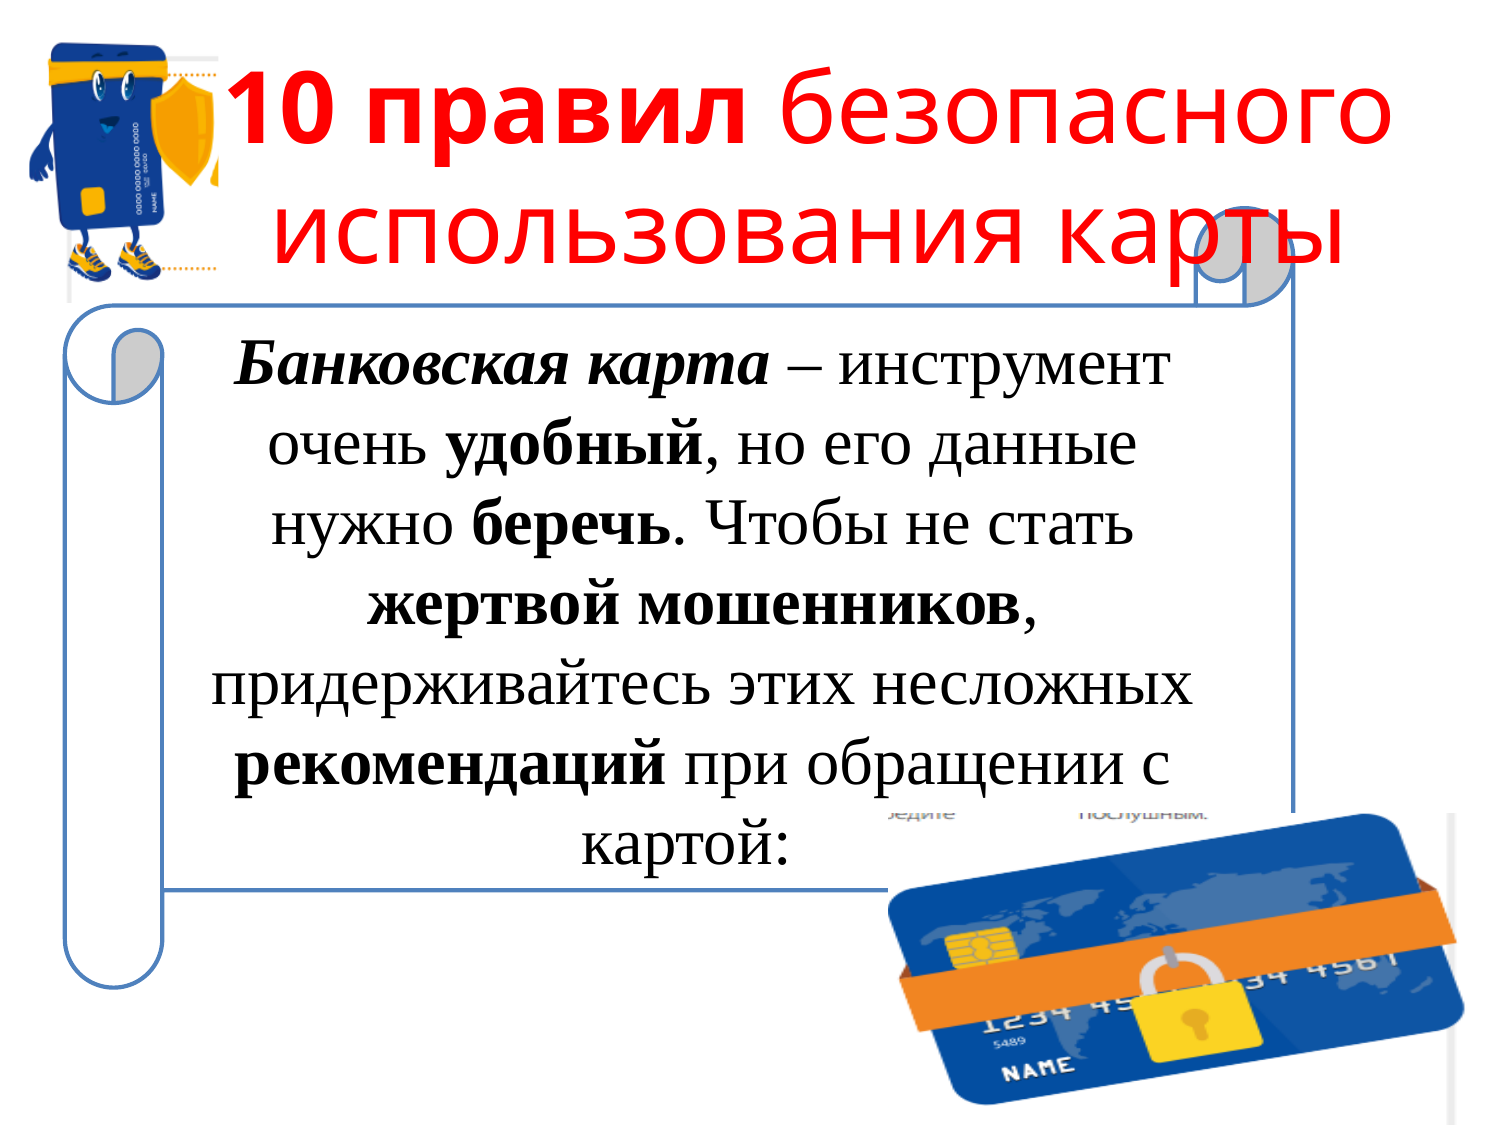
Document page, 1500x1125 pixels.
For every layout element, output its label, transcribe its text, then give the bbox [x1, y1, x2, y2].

picture [29, 18, 219, 303]
text_box Банковская карта – инструмент очень удобный, но его данные нужно беречь. Чтобы не стать жертвой мошенников, придерживайтесь этих несложных рекомендаций при обращении с картой: [62, 284, 1296, 990]
picture [887, 812, 1489, 1125]
title 10 правил безопасного использования карты [223, 42, 1447, 284]
